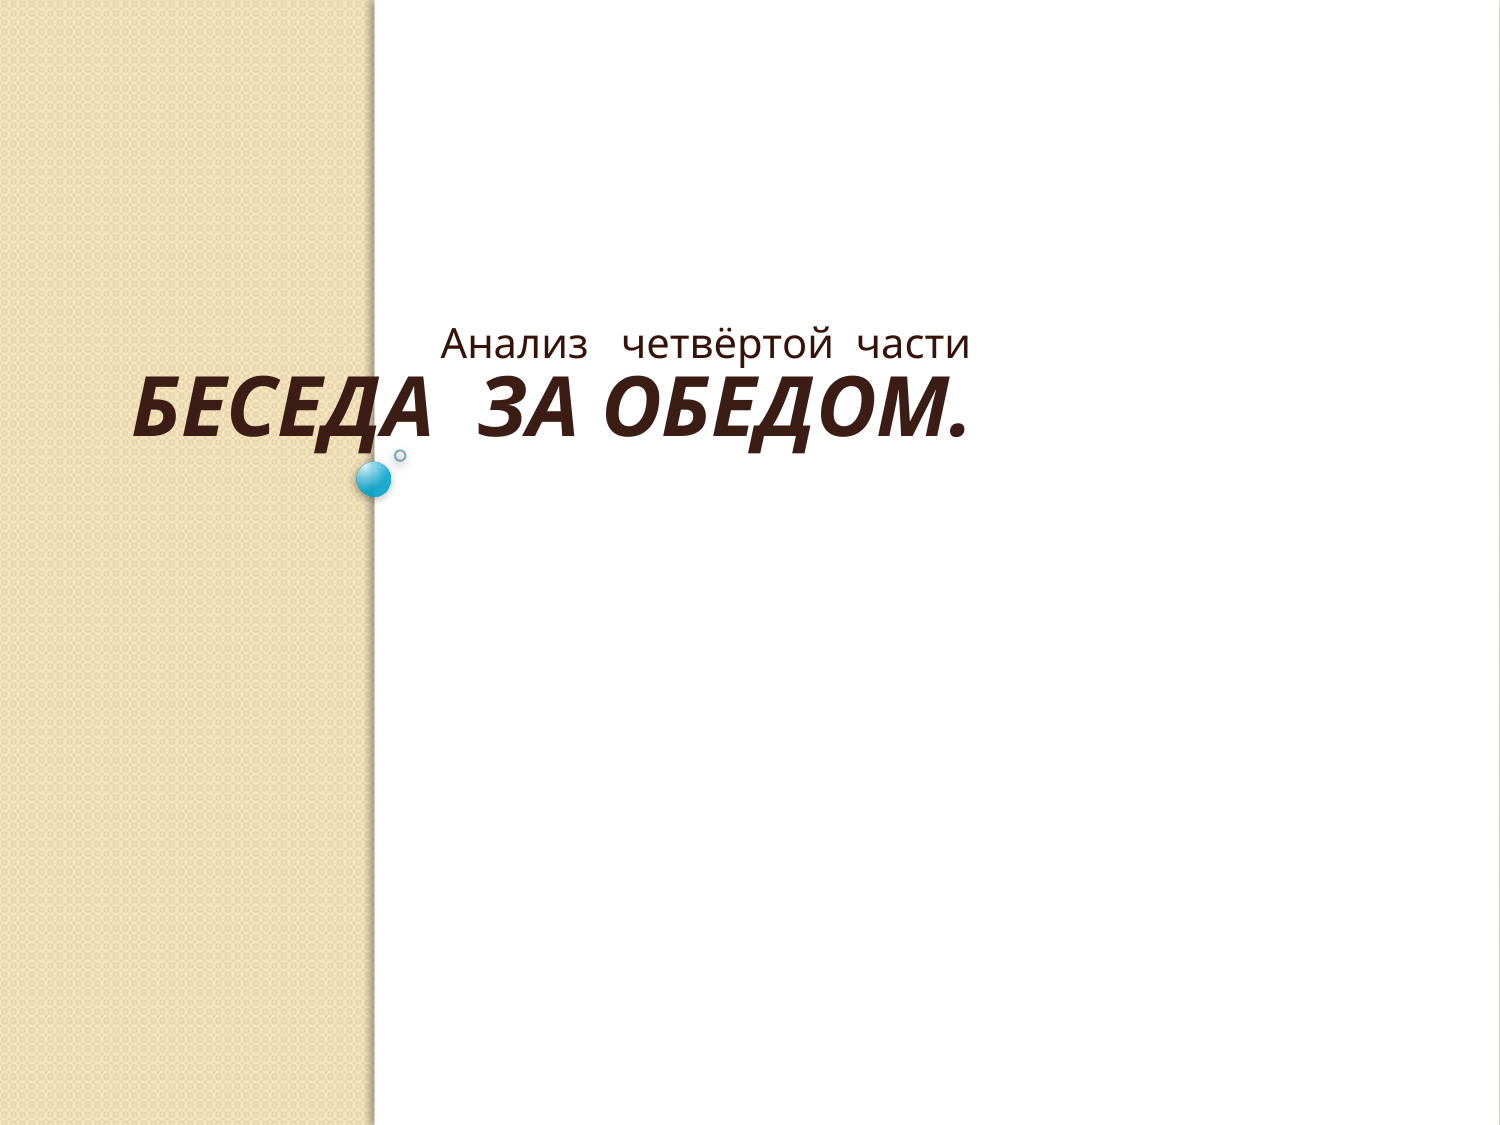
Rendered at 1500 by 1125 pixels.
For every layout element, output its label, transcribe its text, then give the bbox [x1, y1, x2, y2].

list Анализ четвёртой части [422, 174, 1473, 423]
title Беседа за обедом. [117, 351, 1393, 575]
